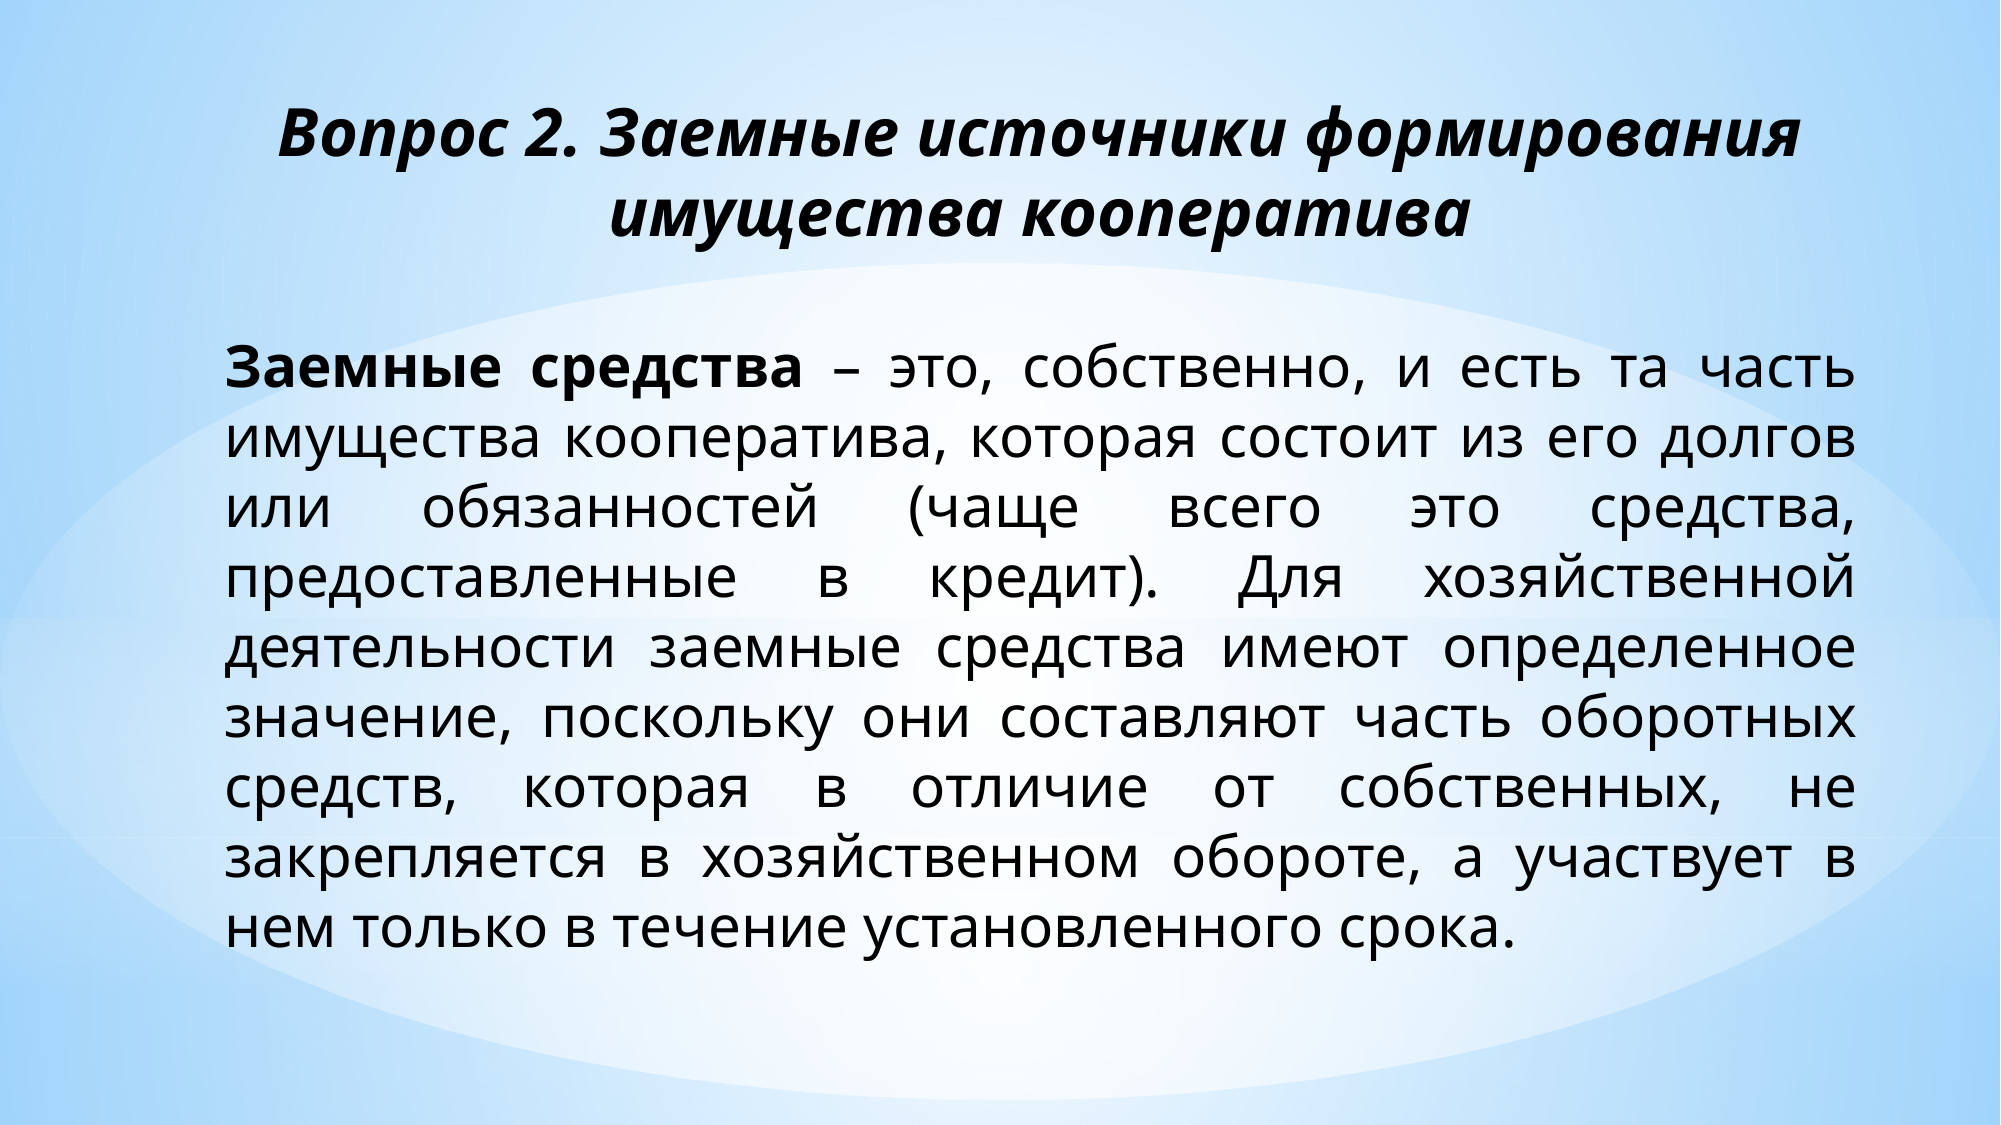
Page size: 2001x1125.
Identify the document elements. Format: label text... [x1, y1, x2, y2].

text_box Вопрос 2. Заемные источники формирования имущества кооператива Заемные средства – это, собственно, и есть та часть имущества кооператива, которая состоит из его долгов или обязанностей (чаще всего это средства, предоставленные в кредит). Для хозяйственной деятельности заемные средства имеют определенное значение, поскольку они составляют часть оборотных средств, которая в отличие от собственных, не закрепляется в хозяйственном обороте, а участвует в нем только в течение установленного срока. [209, 82, 1872, 967]
